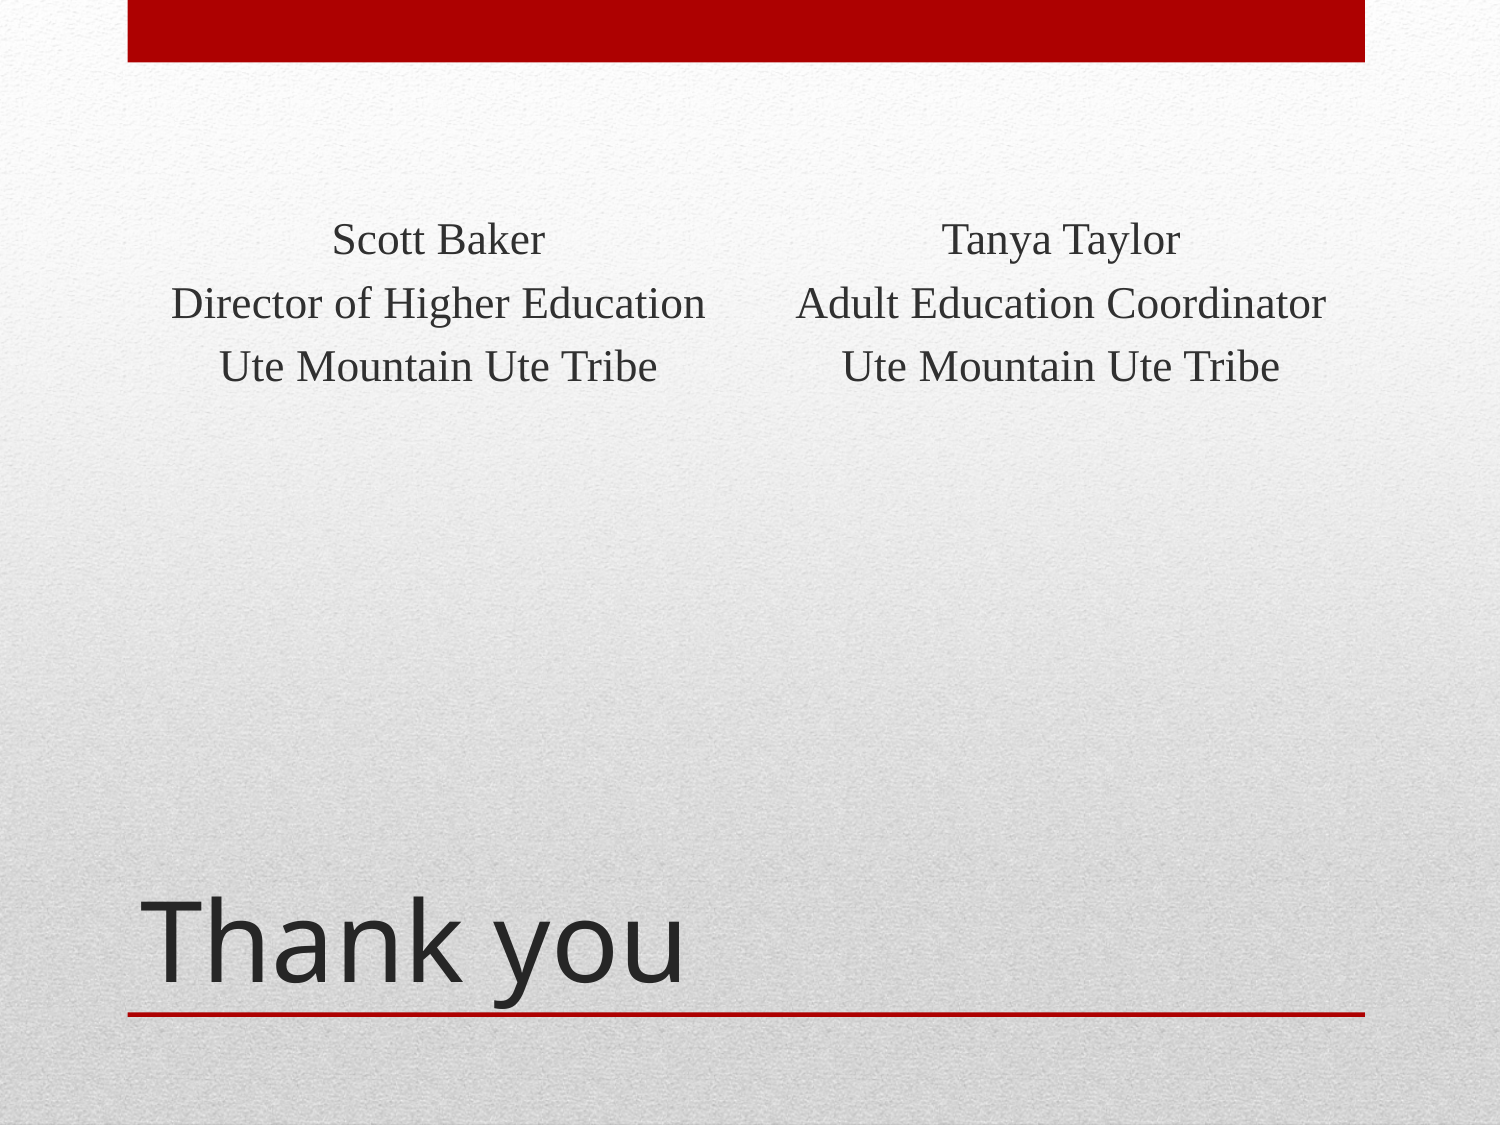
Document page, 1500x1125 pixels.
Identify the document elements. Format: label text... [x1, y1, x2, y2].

title Thank you [125, 750, 1238, 1013]
list Scott Baker Director of Higher Education Ute Mountain Ute Tribe Tanya Taylor Adult Education Coordinator Ute Mountain Ute Tribe [112, 137, 1388, 463]
